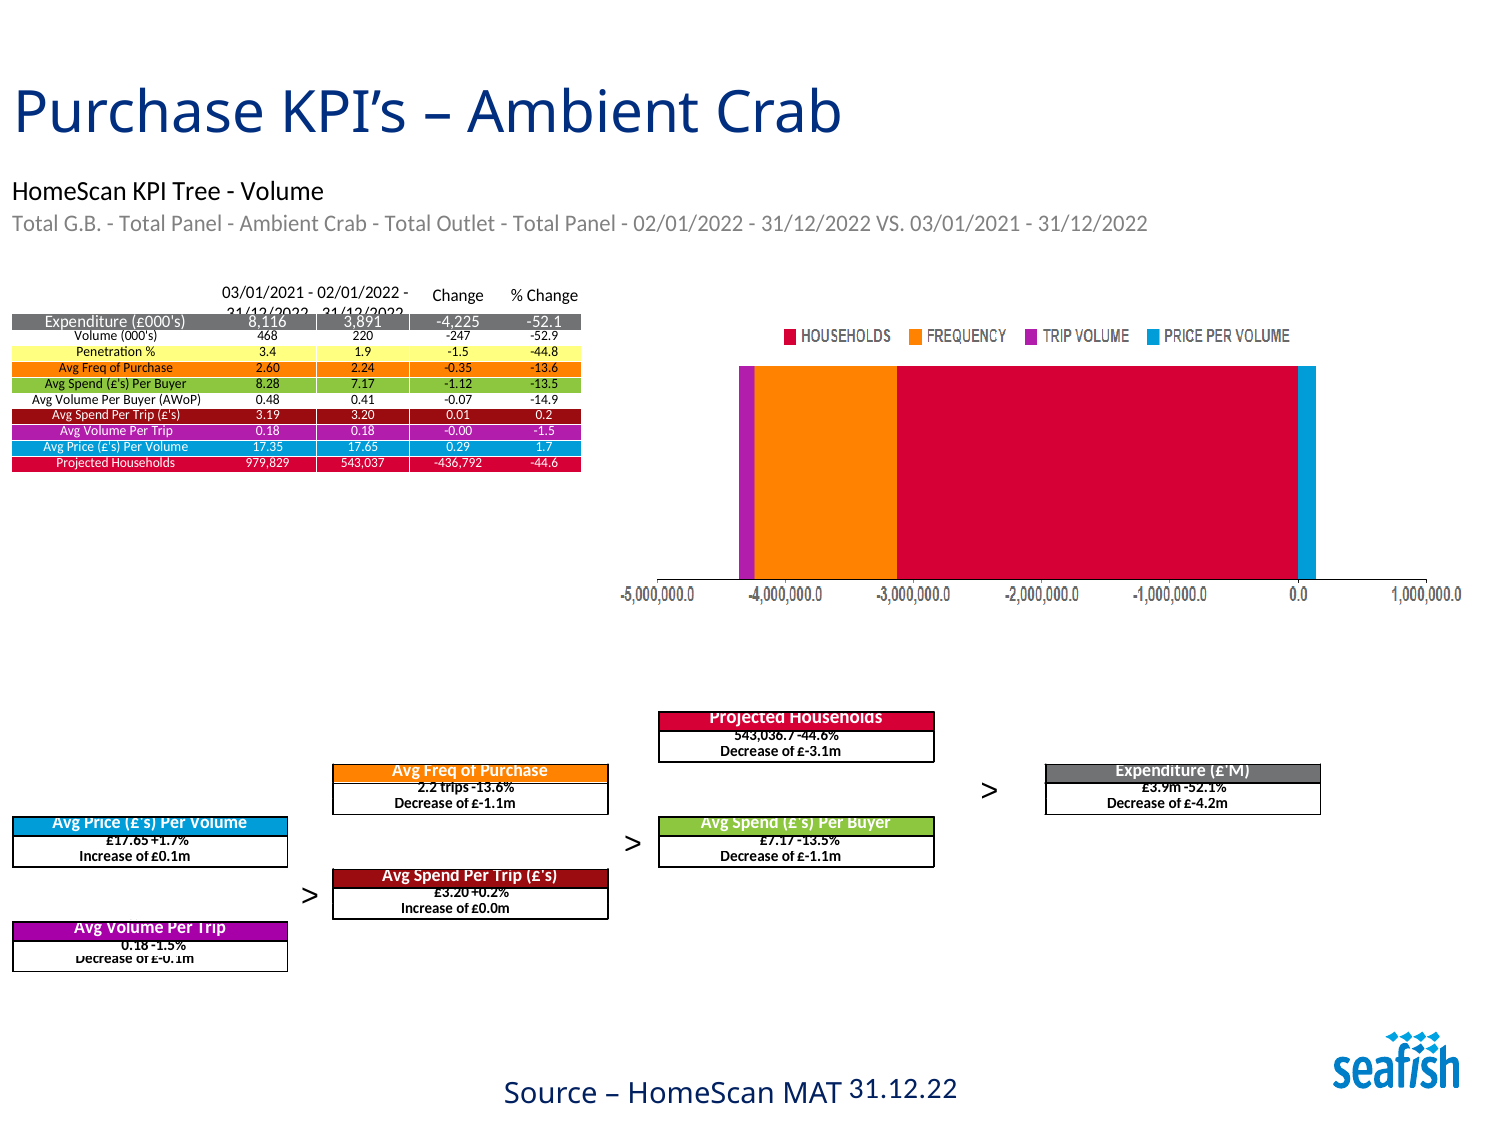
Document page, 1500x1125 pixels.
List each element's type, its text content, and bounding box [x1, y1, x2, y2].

picture [842, 1072, 1001, 1114]
text_box Purchase KPI’s – Ambient Crab [0, 66, 1417, 123]
picture [0, 123, 1500, 1022]
text_box Source – HomeScan MAT [0, 1067, 857, 1117]
